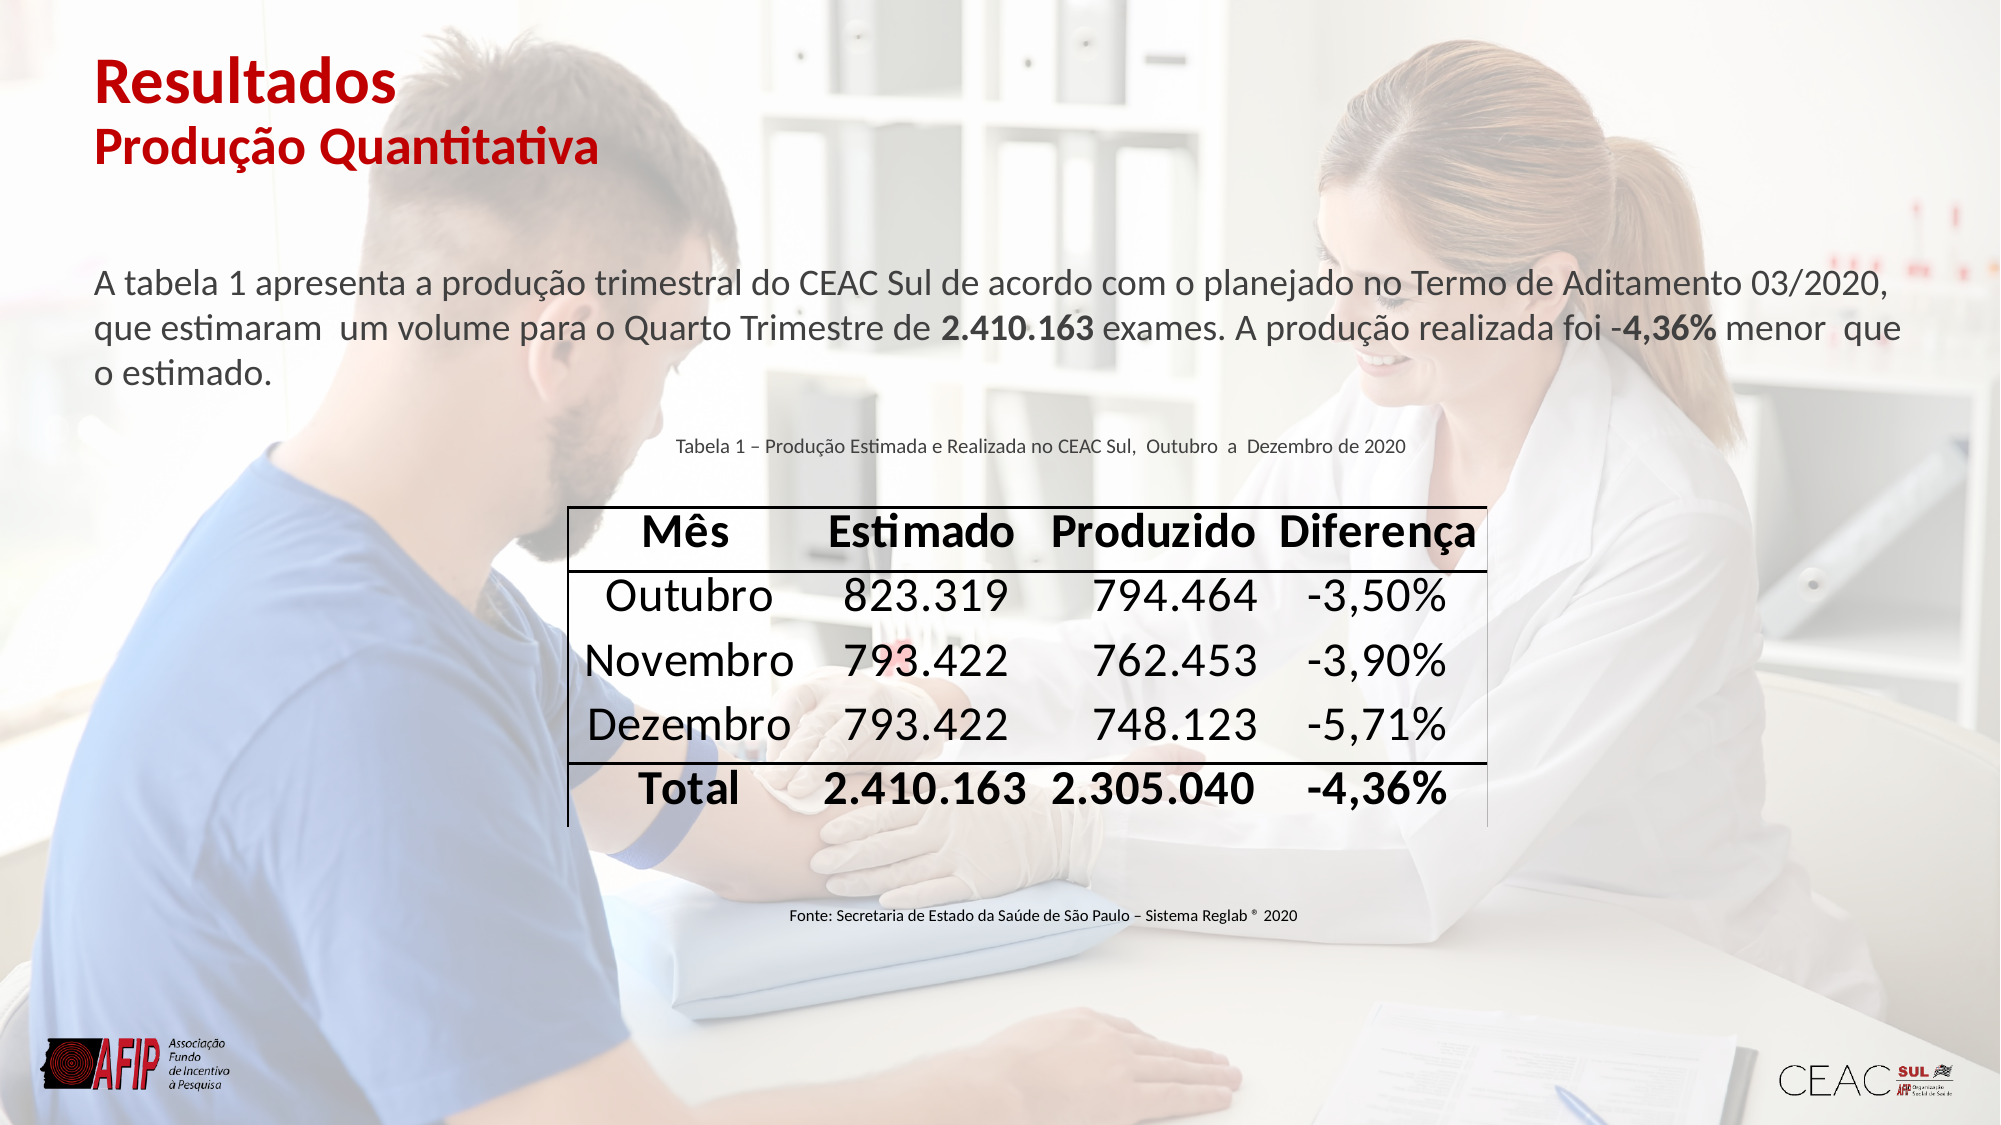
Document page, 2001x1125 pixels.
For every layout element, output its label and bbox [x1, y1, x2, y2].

picture [0, 0, 2000, 1125]
text_box [566, 506, 1490, 830]
